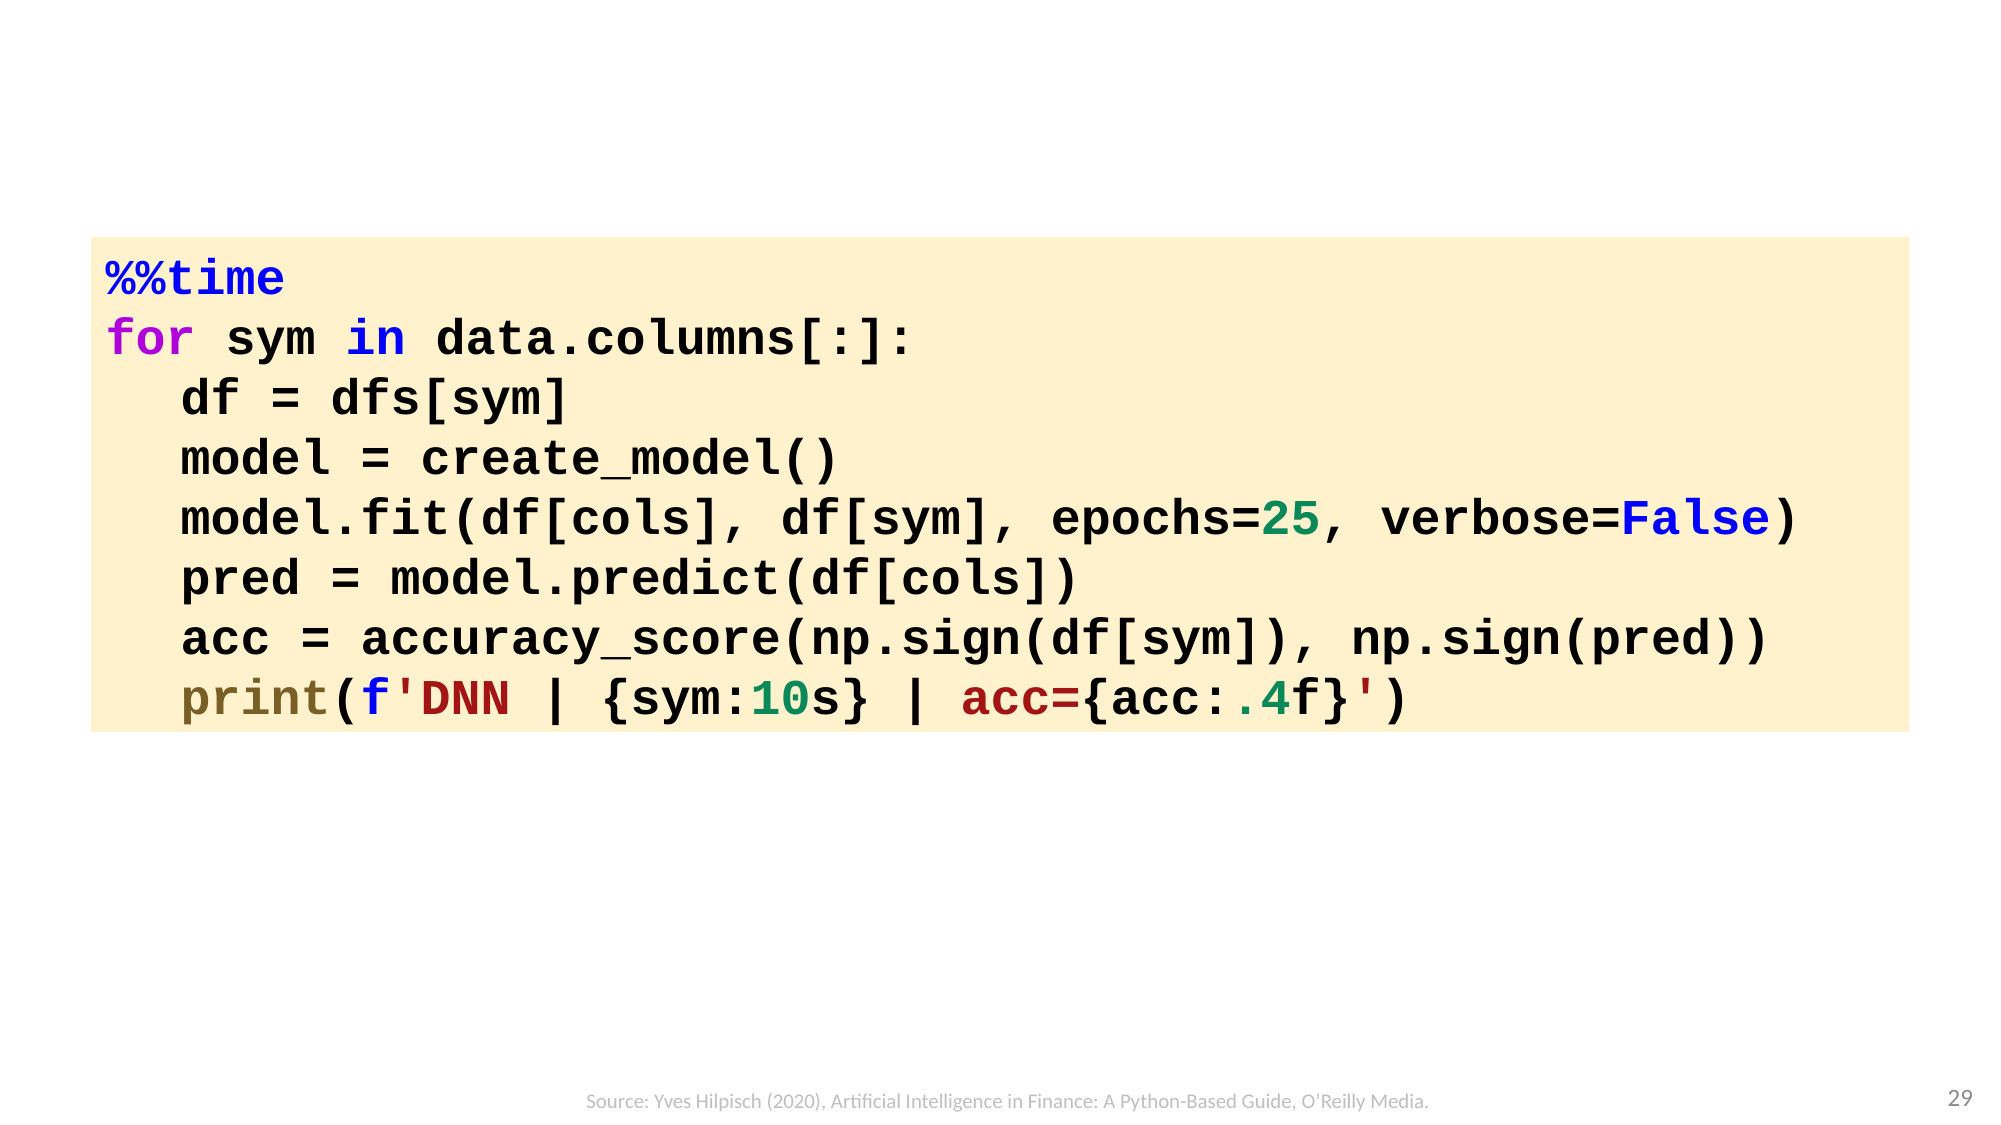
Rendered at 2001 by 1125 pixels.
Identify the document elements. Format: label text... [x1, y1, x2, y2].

text_box Source: Yves Hilpisch (2020), Artificial Intelligence in Finance: A Python-Based Guide, O’Reilly Media. [316, 1079, 1700, 1120]
text_box %%time for sym in data.columns[:]: df = dfs[sym] model = create_model() model.fit(df[cols], df[sym], epochs=25, verbose=False) pred = model.predict(df[cols]) acc = accuracy_score(np.sign(df[sym]), np.sign(pred)) print(f'DNN | {sym:10s} | acc={acc:.4f}') [90, 237, 1910, 732]
slide_number 29 [1830, 1076, 1989, 1116]
